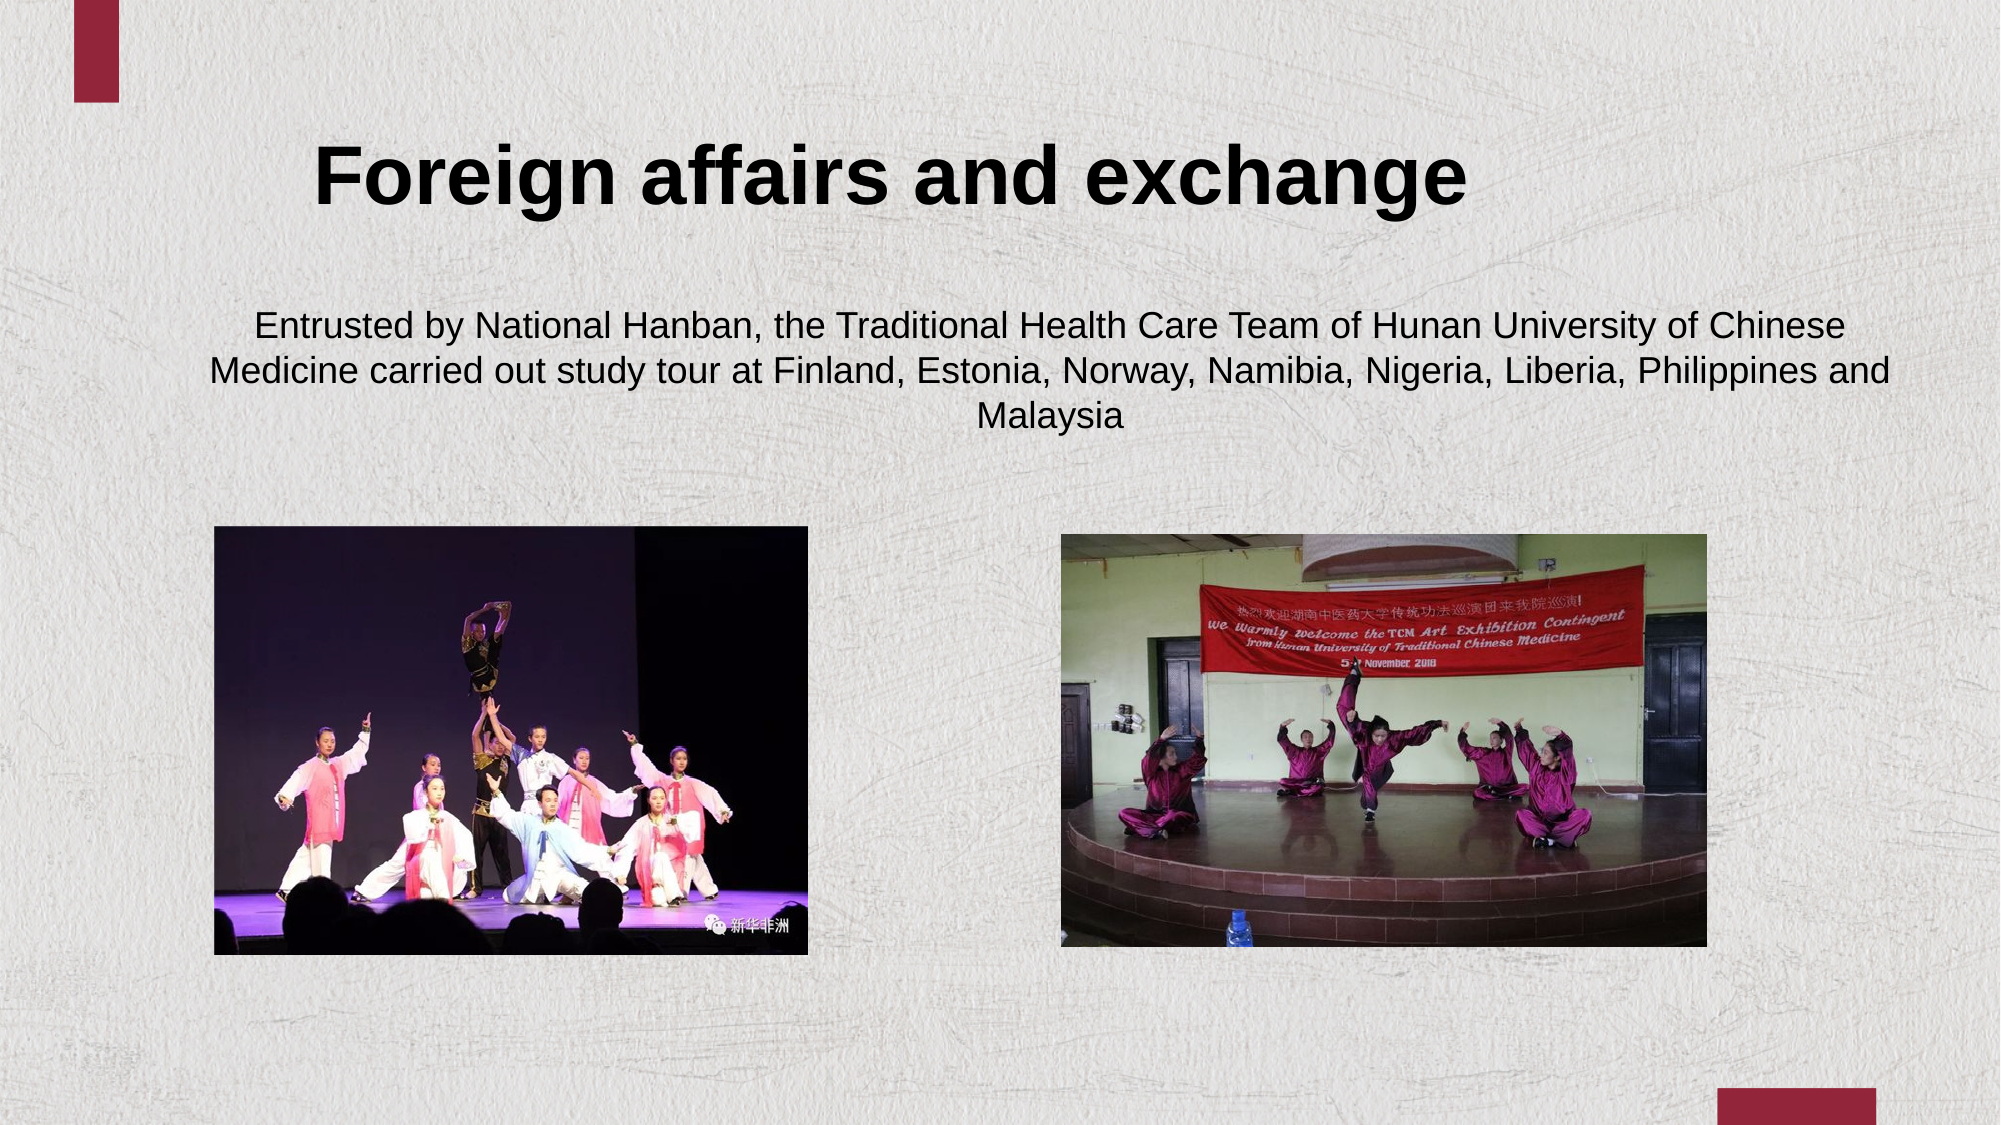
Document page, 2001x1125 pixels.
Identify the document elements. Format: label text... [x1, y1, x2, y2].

text_box Foreign affairs and exchange [298, 113, 1750, 229]
picture [0, 0, 2001, 1125]
text_box Entrusted by National Hanban, the Traditional Health Care Team of Hunan University of Chinese Medicine carried out study tour at Finland, Estonia, Norway, Namibia, Nigeria, Liberia, Philippines and Malaysia [159, 293, 1941, 444]
